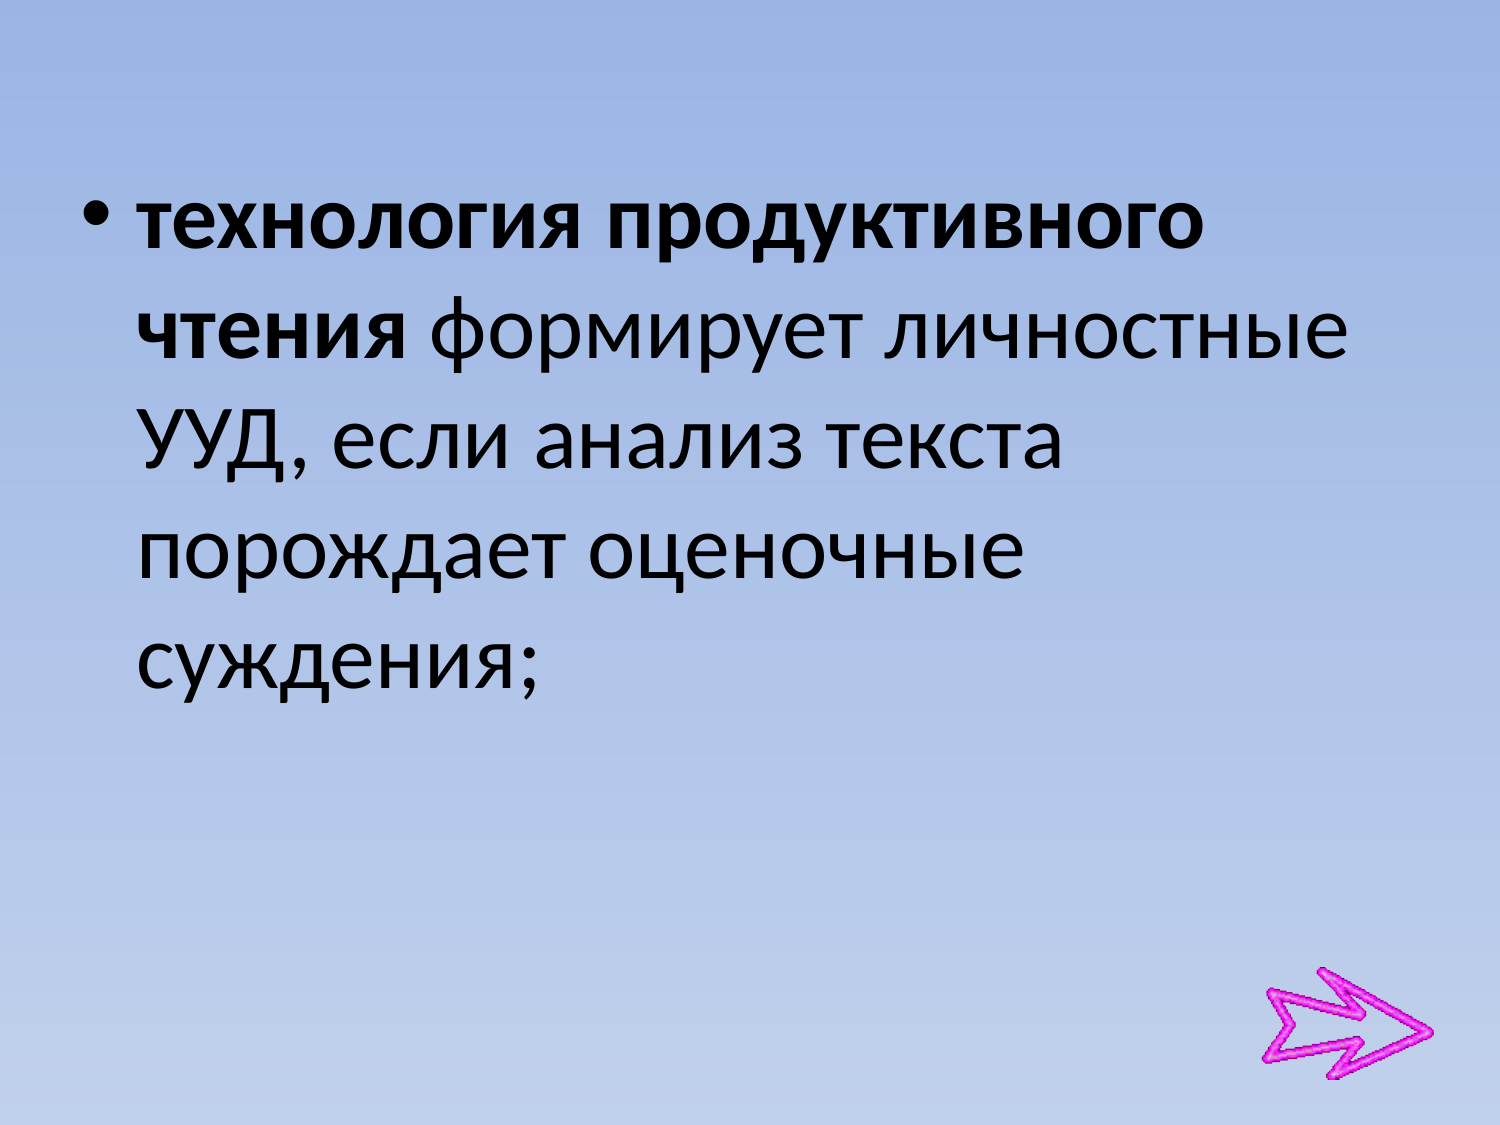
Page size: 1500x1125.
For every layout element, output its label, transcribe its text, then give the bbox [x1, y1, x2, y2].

list технология продуктивного чтения формирует личностные УУД, если анализ текста порождает оценочные суждения; [64, 149, 1415, 953]
picture [1257, 966, 1484, 1080]
